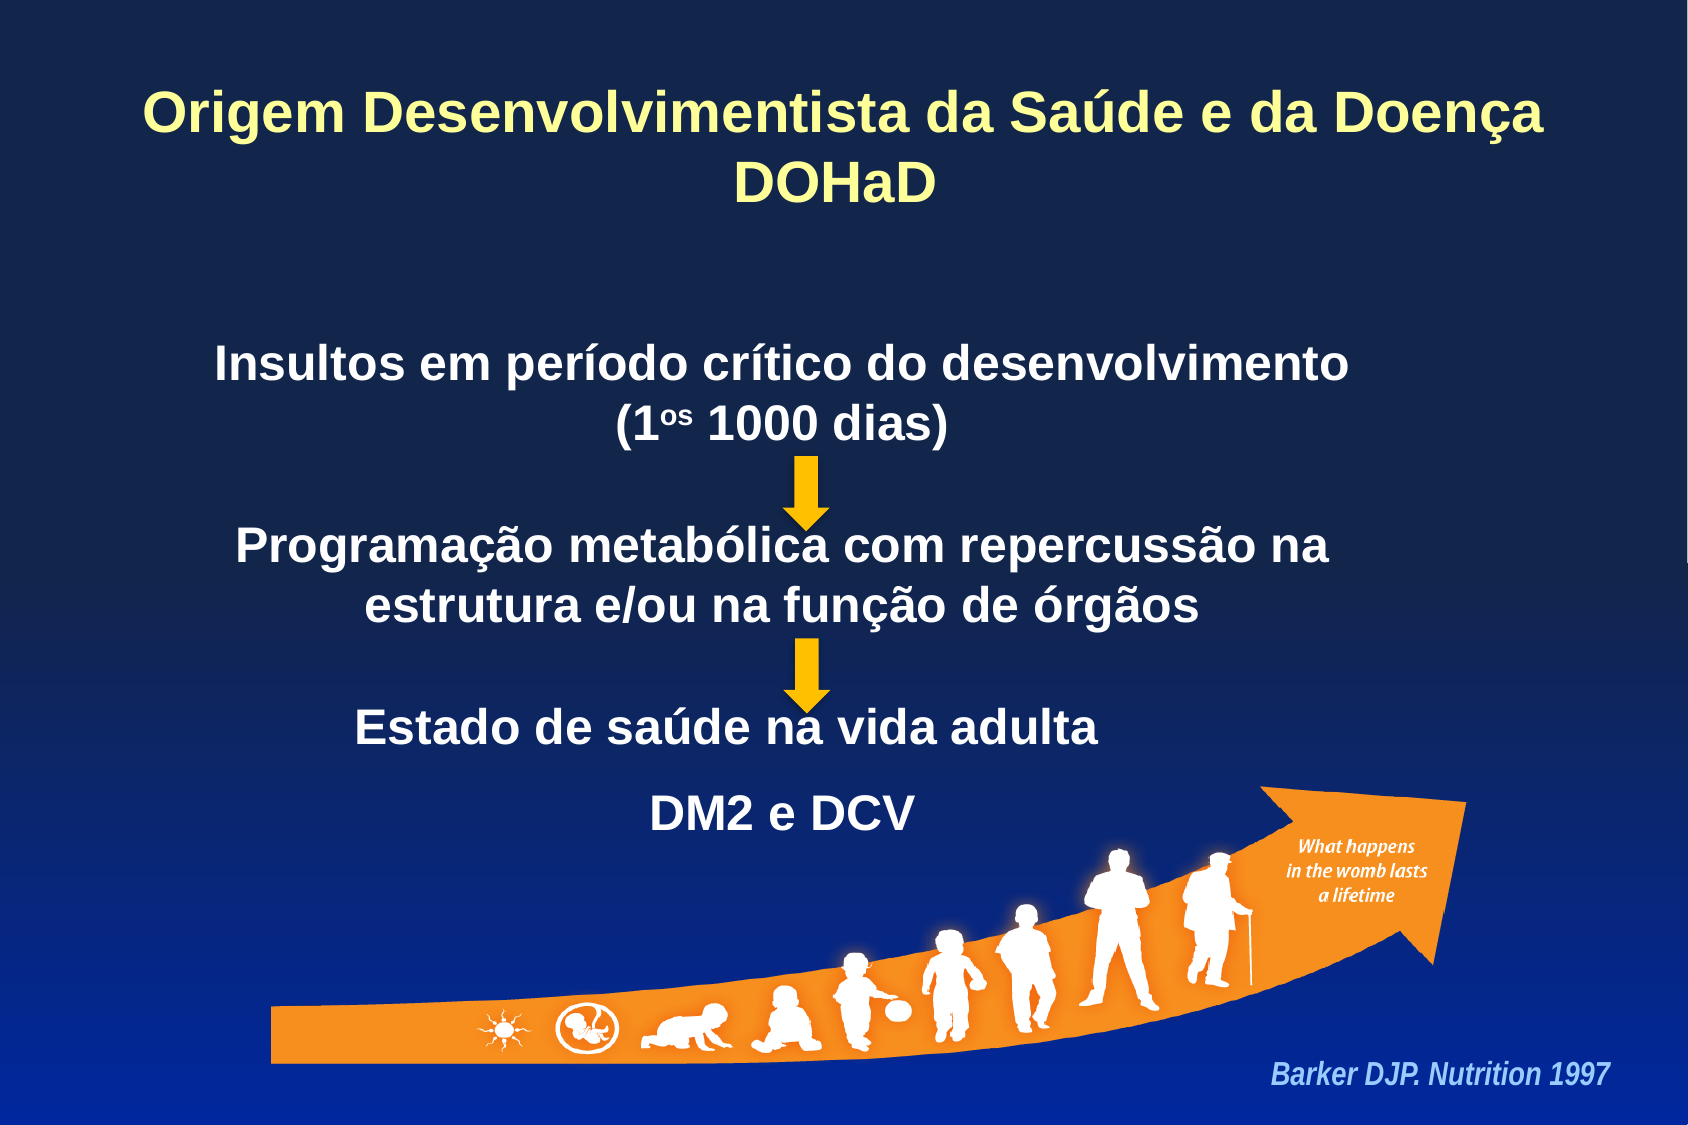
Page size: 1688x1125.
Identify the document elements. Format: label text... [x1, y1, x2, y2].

text_box [783, 638, 831, 714]
list Insultos em período crítico do desenvolvimento (1os 1000 dias) Programação metabólica com repercussão na estrutura e/ou na função de órgãos Estado de saúde na vida adulta DM2 e DCV [176, 322, 1389, 848]
text_box [782, 456, 830, 532]
text_box Origem Desenvolvimentista da Saúde e da Doença DOHaD [101, 50, 1587, 238]
picture [271, 786, 1468, 1071]
text_box Barker DJP. Nutrition 1997 [1256, 1044, 1626, 1099]
